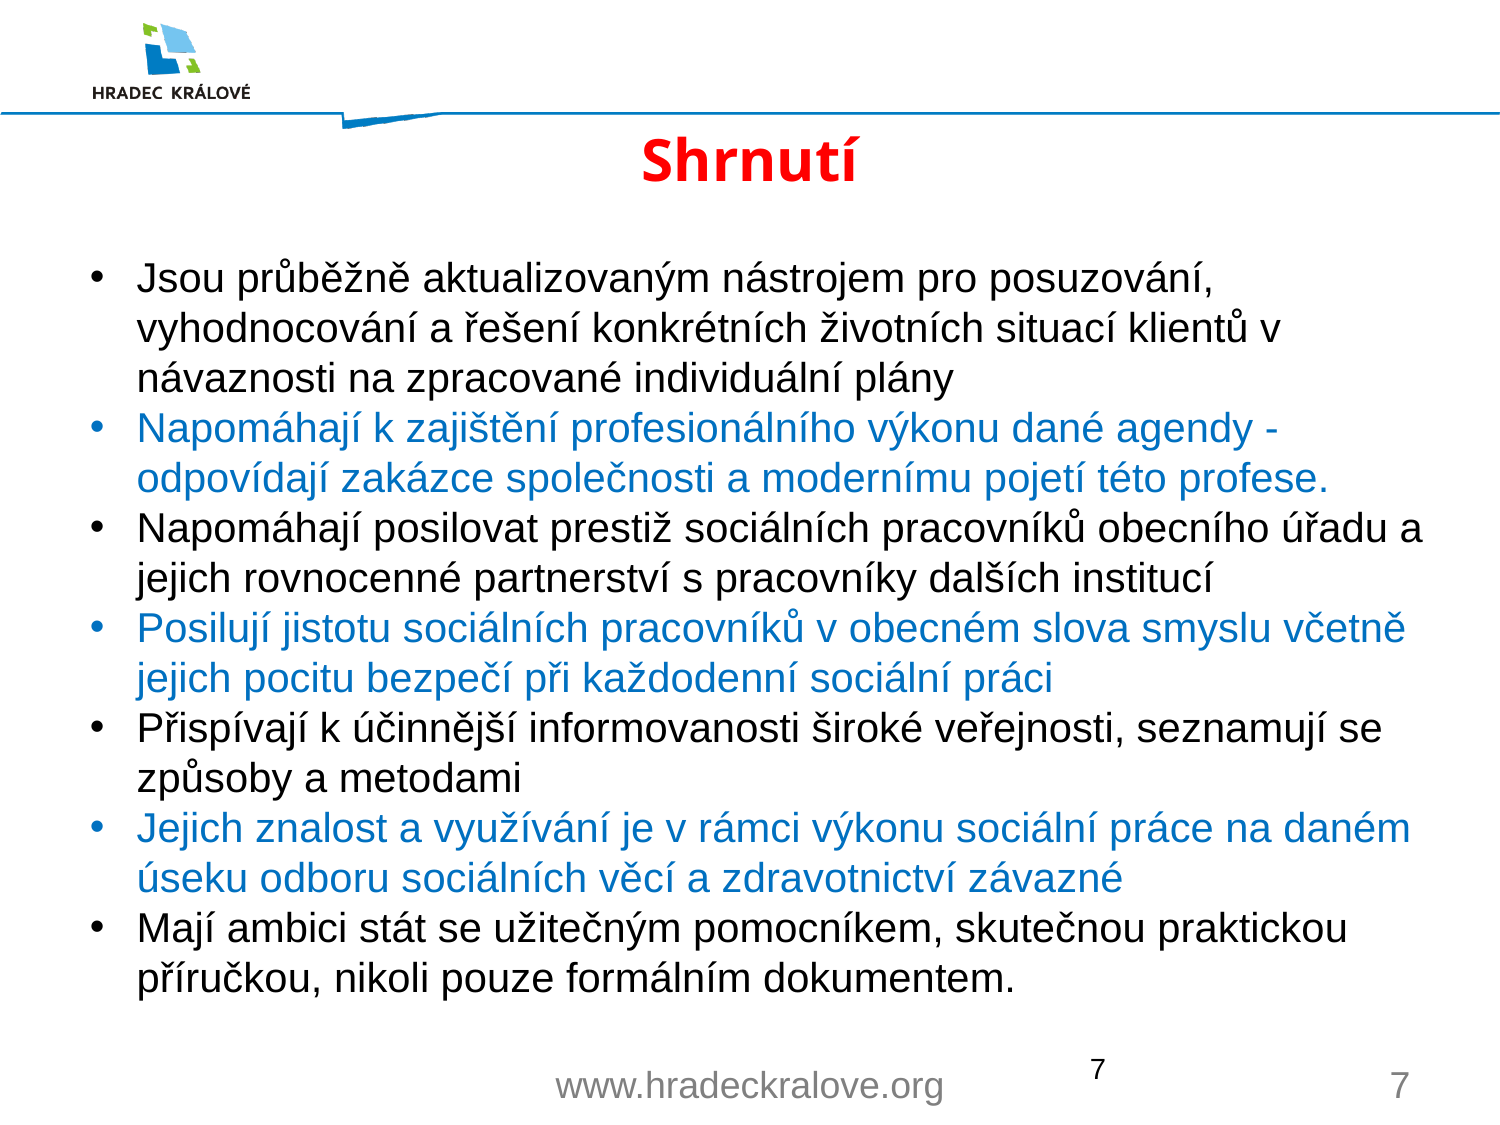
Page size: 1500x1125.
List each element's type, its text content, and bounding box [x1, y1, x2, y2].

slide_number 7 [1074, 1042, 1425, 1103]
title Shrnutí [74, 107, 1426, 111]
title Shrnutí [74, 137, 1426, 209]
picture [93, 23, 250, 99]
picture [0, 112, 1500, 130]
text_box Jsou průběžně aktualizovaným nástrojem pro posuzování, vyhodnocování a řešení konkrétních životních situací klientů v návaznosti na zpracované individuální plány Napomáhají k zajištění profesionálního výkonu dané agendy - odpovídají zakázce společnosti a modernímu pojetí této profese. Napomáhají posilovat prestiž sociálních pracovníků obecního úřadu a jejich rovnocenné partnerství s pracovníky dalších institucí Posilují jistotu sociálních pracovníků v obecném slova smyslu včetně jejich pocitu bezpečí při každodenní sociální práci Přispívají k účinnější informovanosti široké veřejnosti, seznamují se způsoby a metodami Jejich znalost a využívání je v rámci výkonu sociální práce na daném úseku odboru sociálních věcí a zdravotnictví závazné Mají ambici stát se užitečným pomocníkem, skutečnou praktickou příručkou, nikoli pouze formálním dokumentem. [75, 243, 1458, 1009]
